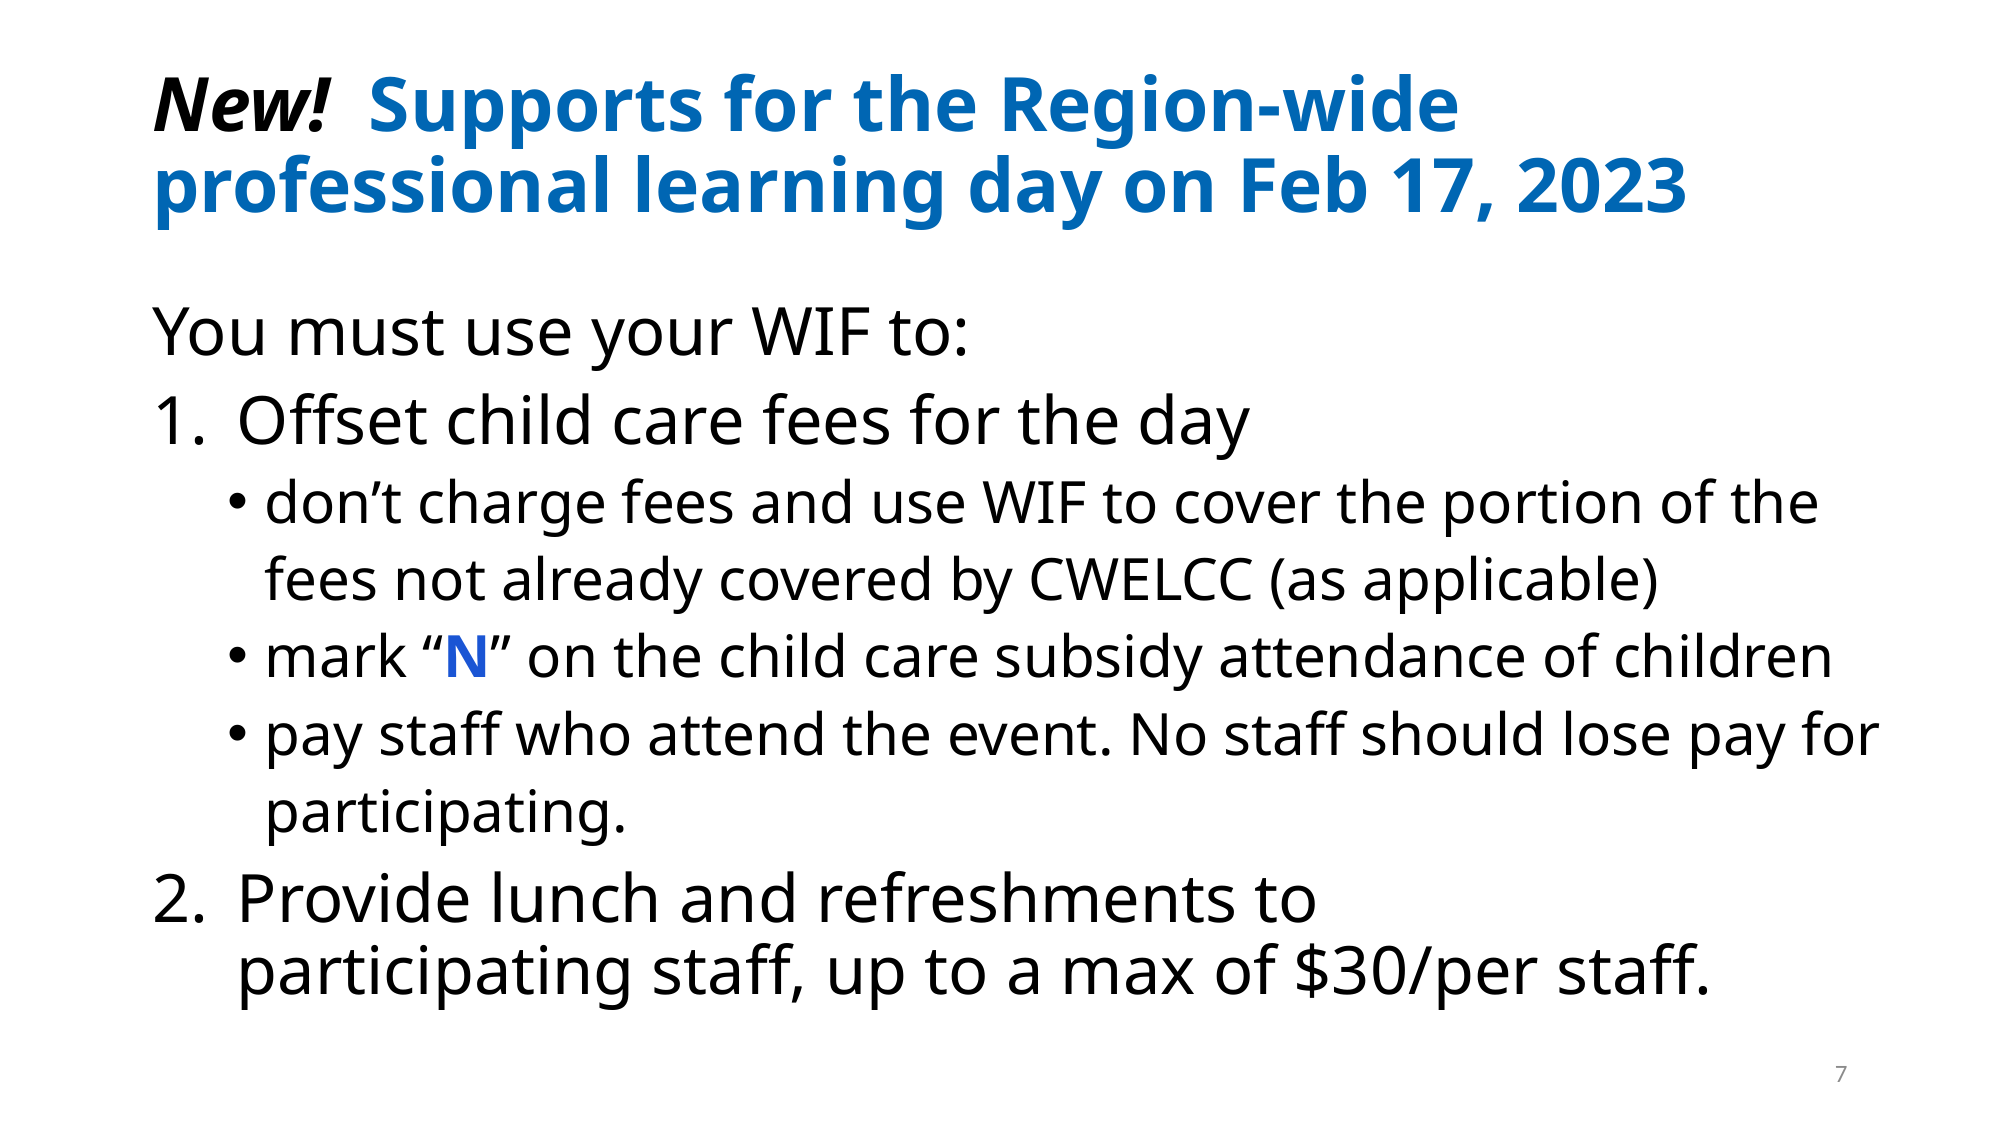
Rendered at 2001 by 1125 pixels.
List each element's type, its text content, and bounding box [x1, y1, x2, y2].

slide_number 7 [1412, 1042, 1863, 1103]
list You must use your WIF to: Offset child care fees for the day don’t charge fees and use WIF to cover the portion of the fees not already covered by CWELCC (as applicable) mark “N” on the child care subsidy attendance of children pay staff who attend the event. No staff should lose pay for participating. Provide lunch and refreshments to participating staff, up to a max of $30/per staff. [137, 273, 1916, 1102]
title New! Supports for the Region-wide professional learning day on Feb 17, 2023 [137, 59, 1937, 237]
